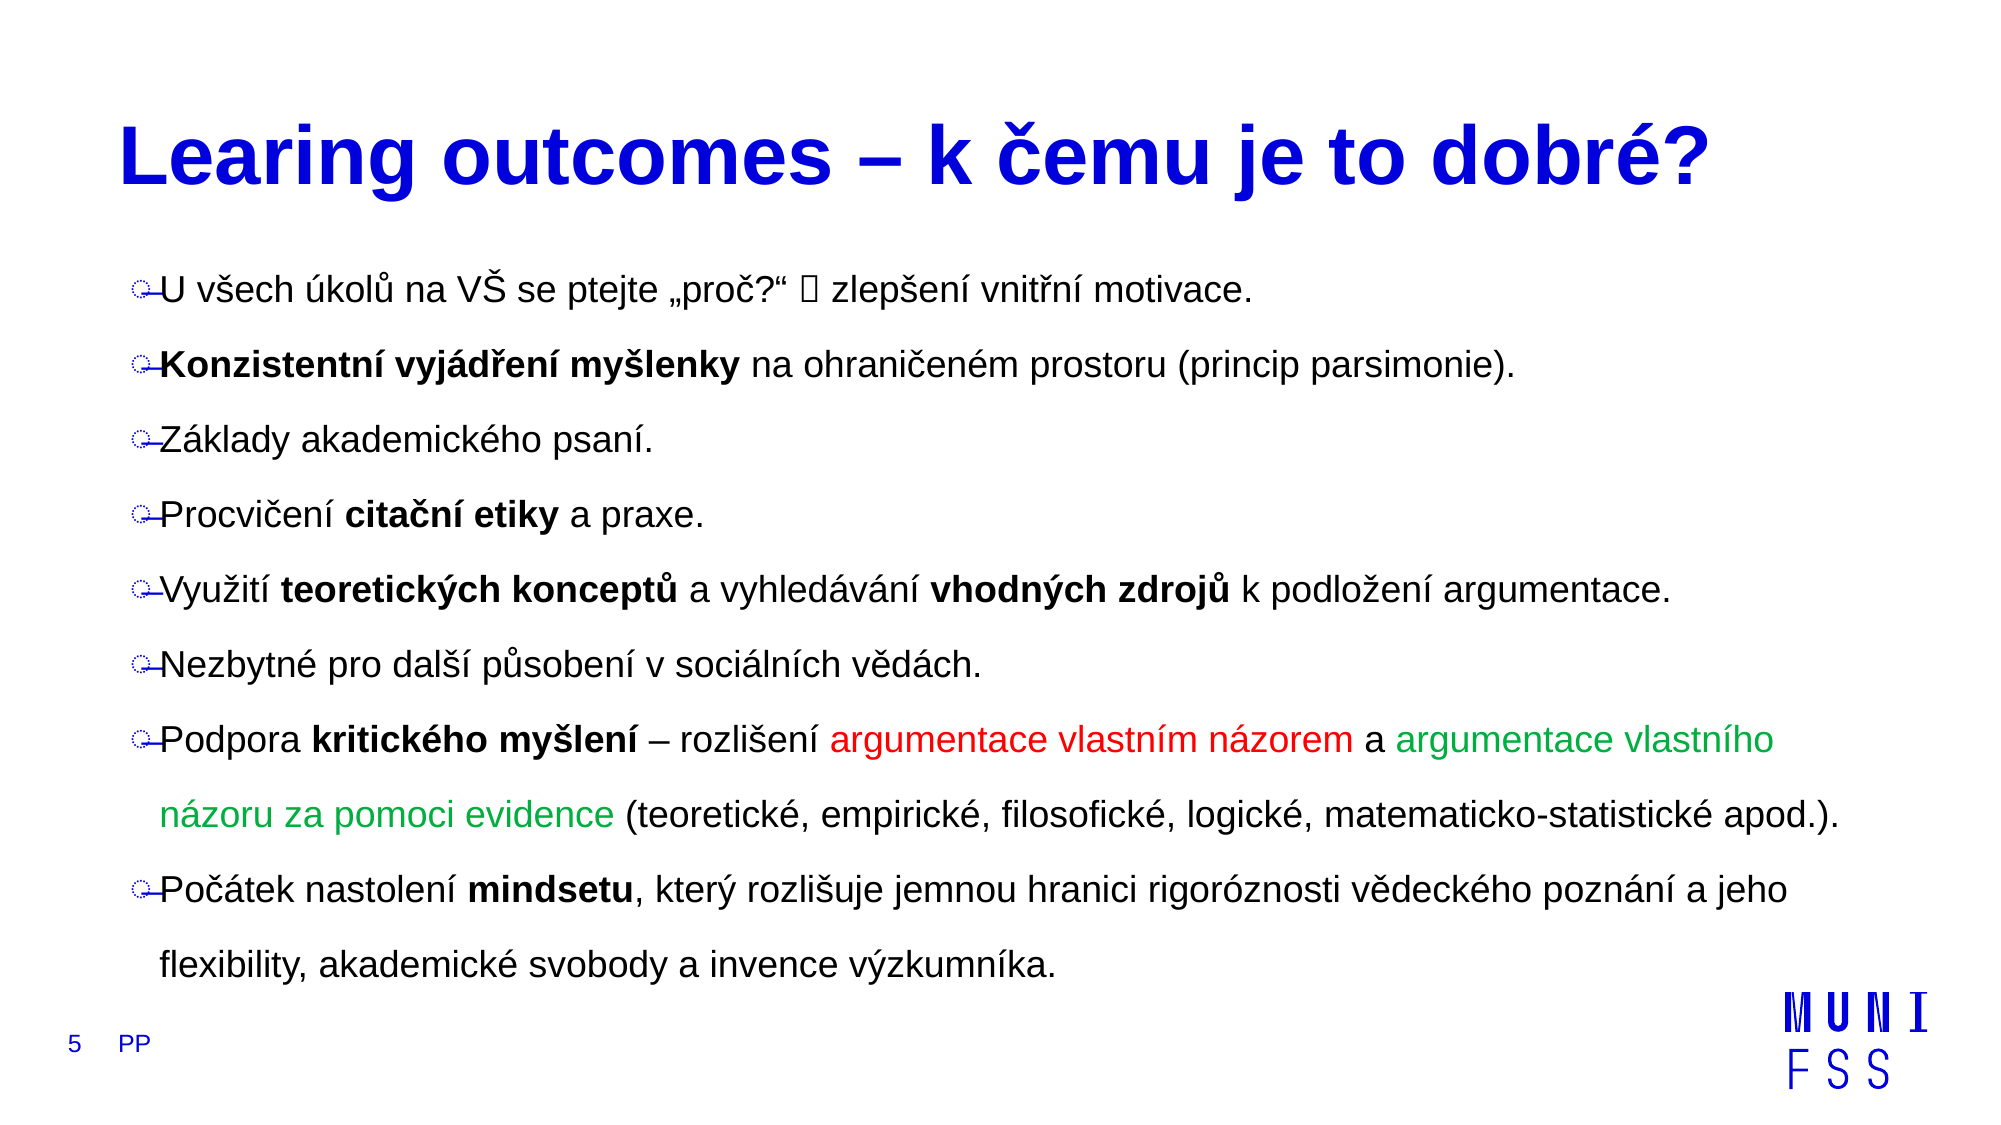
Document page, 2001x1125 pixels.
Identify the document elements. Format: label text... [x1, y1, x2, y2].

list U všech úkolů na VŠ se ptejte „proč?“  zlepšení vnitřní motivace. Konzistentní vyjádření myšlenky na ohraničeném prostoru (princip parsimonie). Základy akademického psaní. Procvičení citační etiky a praxe. Využití teoretických konceptů a vyhledávání vhodných zdrojů k podložení argumentace. Nezbytné pro další působení v sociálních vědách. Podpora kritického myšlení – rozlišení argumentace vlastním názorem a argumentace vlastního názoru za pomoci evidence (teoretické, empirické, filosofické, logické, matematicko-statistické apod.). Počátek nastolení mindsetu, který rozlišuje jemnou hranici rigoróznosti vědeckého poznání a jeho flexibility, akademické svobody a invence výzkumníka. [118, 235, 1883, 915]
title Learing outcomes – k čemu je to dobré? [118, 118, 1883, 193]
footer PP [118, 1021, 1418, 1063]
slide_number 5 [67, 1021, 110, 1063]
